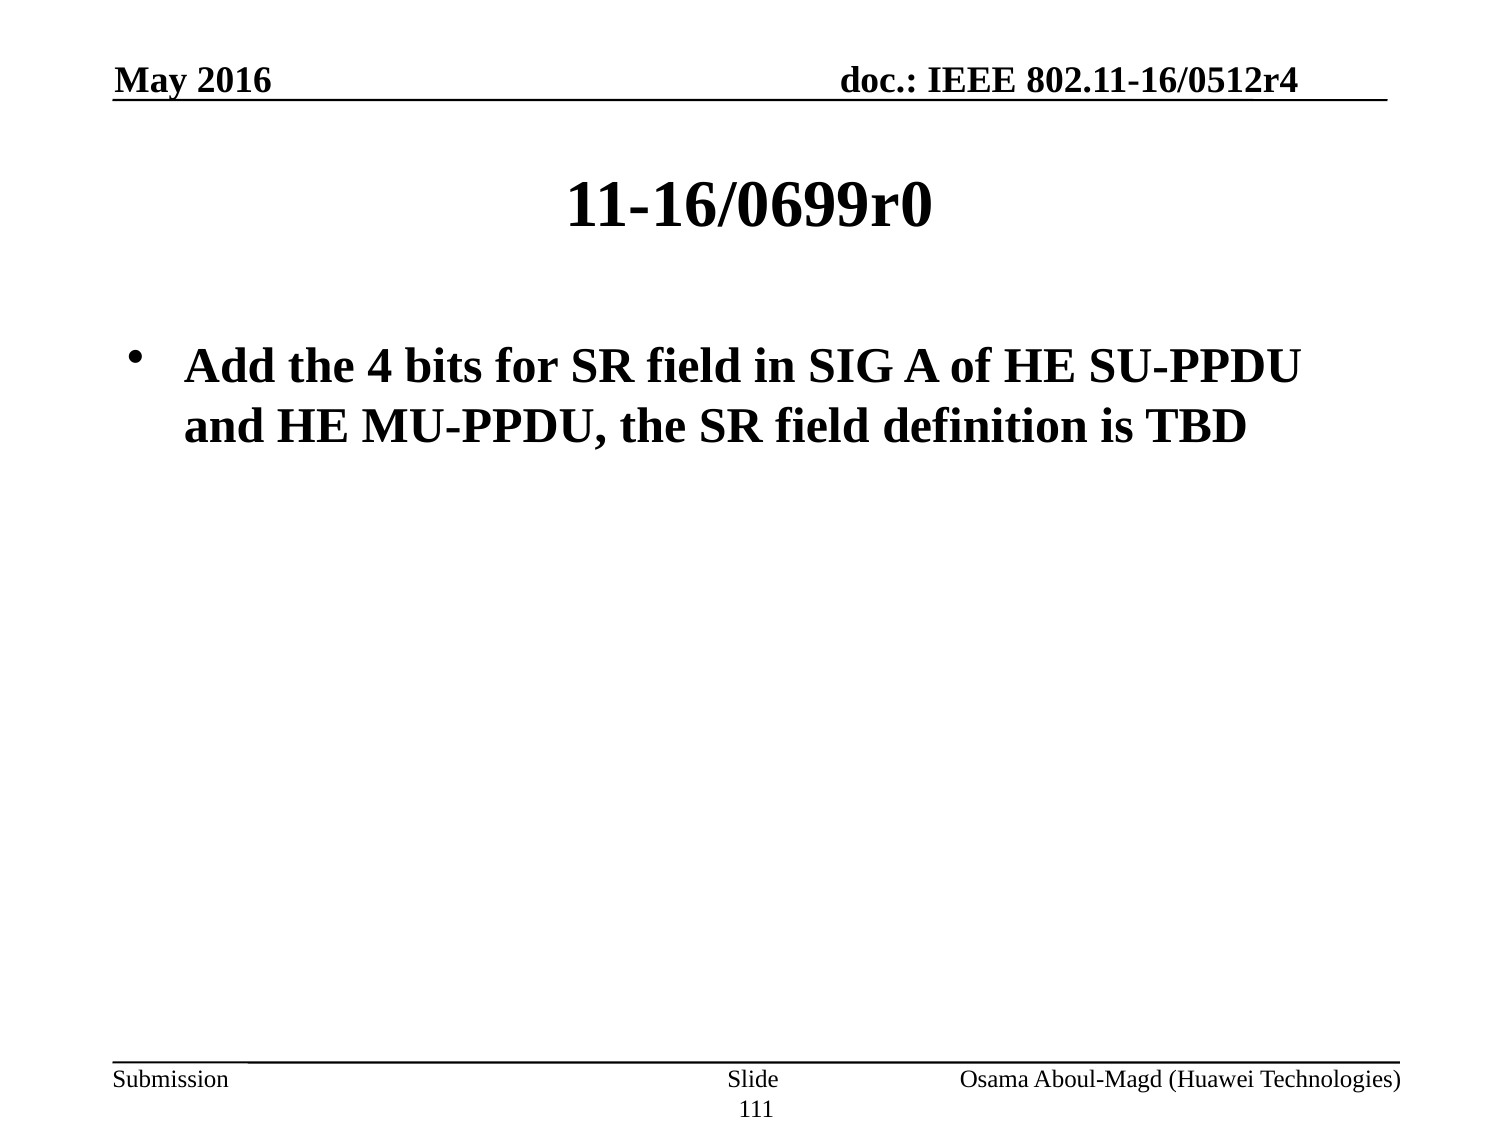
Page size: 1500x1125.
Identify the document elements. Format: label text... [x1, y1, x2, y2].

footer Osama Aboul-Magd (Huawei Technologies) [831, 1061, 1402, 1093]
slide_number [114, 54, 309, 101]
slide_number Slide 111 [712, 1061, 800, 1093]
list Add the 4 bits for SR field in SIG A of HE SU-PPDU and HE MU-PPDU, the SR field definition is TBD [112, 324, 1388, 1000]
title 11-16/0699r0 [112, 112, 1388, 288]
